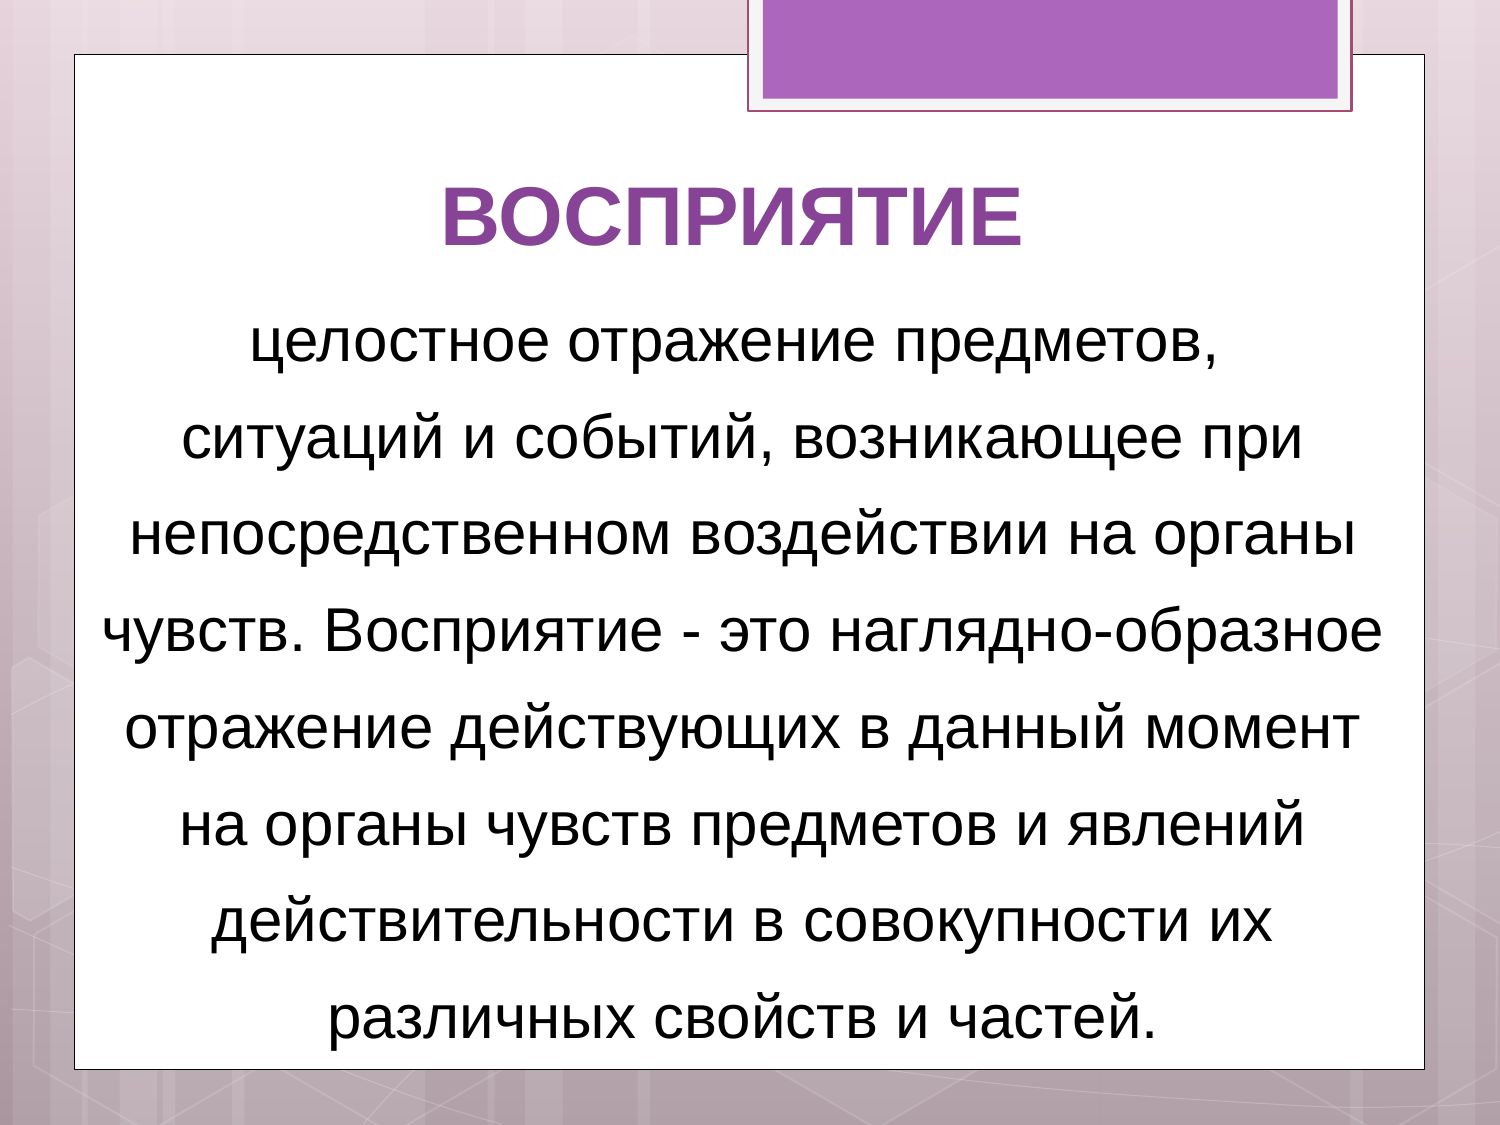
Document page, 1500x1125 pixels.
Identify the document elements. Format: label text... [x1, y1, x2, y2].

list целостное отражение предметов, ситуаций и событий, возникающее при непосредственном воздействии на органы чувств. Восприятие - это наглядно-образное отражение действующих в данный момент на органы чувств предметов и явлений действительности в совокупности их различных свойств и частей. [70, 269, 1417, 1067]
title ВОСПРИЯТИЕ [111, 125, 1353, 269]
